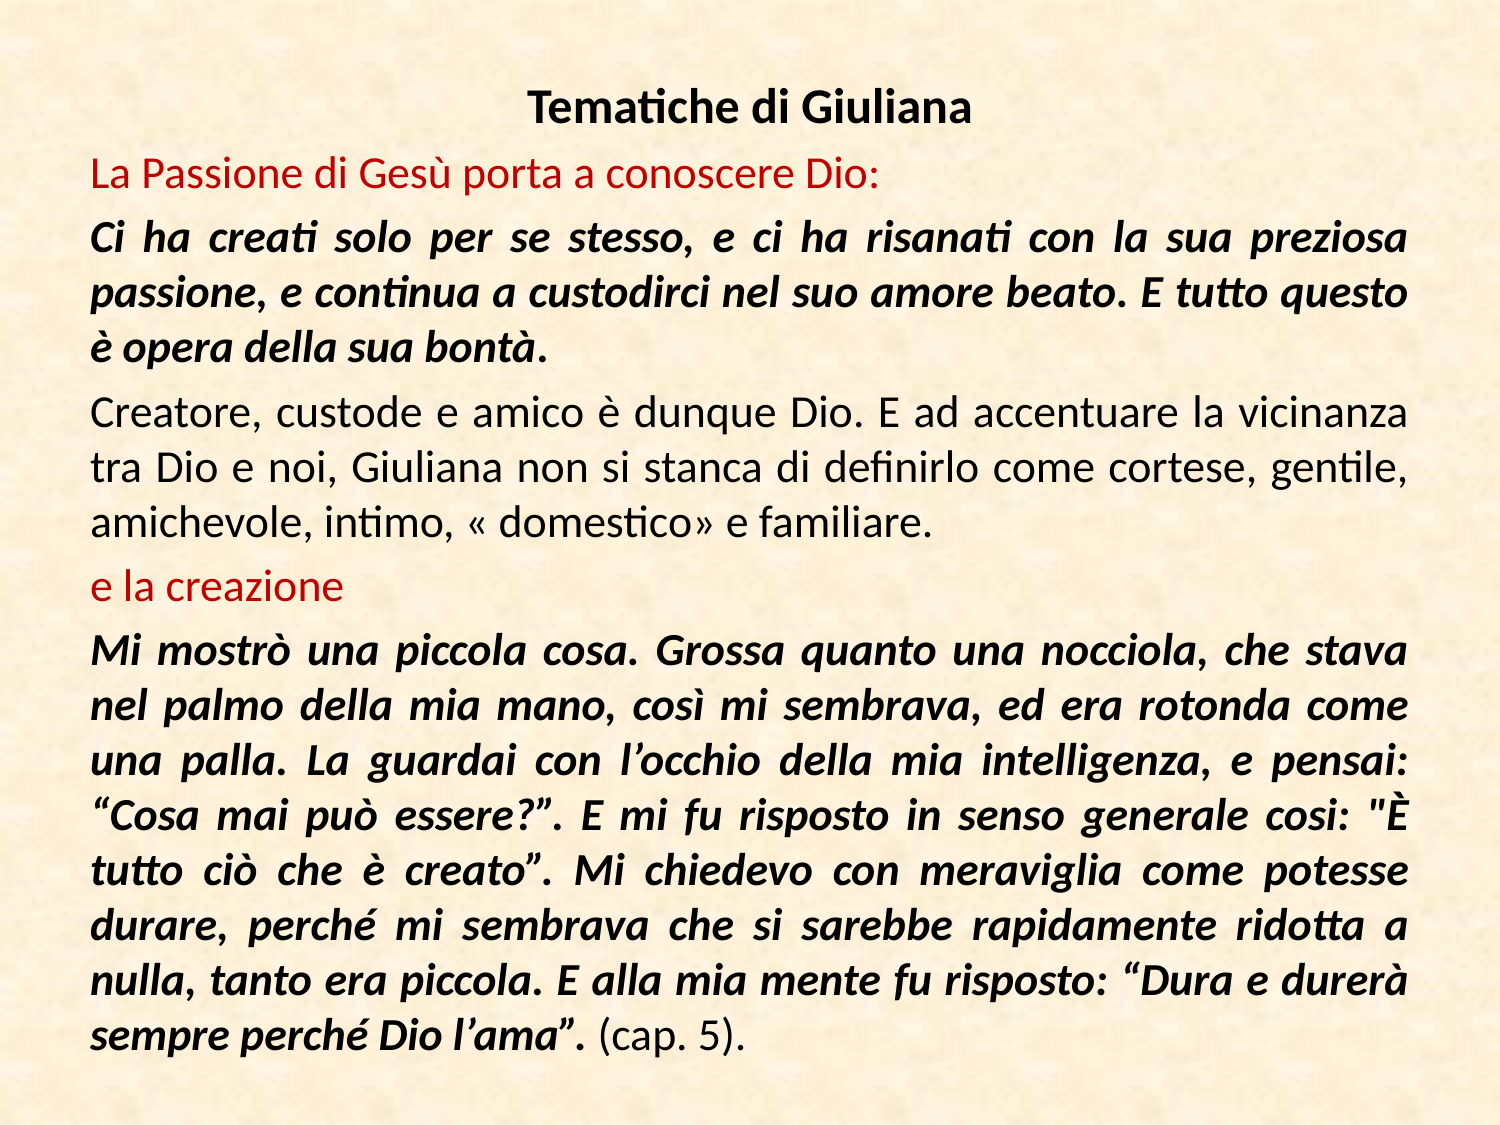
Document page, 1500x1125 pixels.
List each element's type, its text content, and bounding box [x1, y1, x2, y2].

list Tematiche di Giuliana La Passione di Gesù porta a conoscere Dio: Ci ha creati solo per se stesso, e ci ha risanati con la sua preziosa passione, e continua a custodirci nel suo amore beato. E tutto questo è opera della sua bontà. Creatore, custode e amico è dunque Dio. E ad accentuare la vicinanza tra Dio e noi, Giuliana non si stanca di definirlo come cortese, gentile, amichevole, intimo, « domestico» e familiare. e la creazione Mi mostrò una piccola cosa. Grossa quanto una nocciola, che stava nel palmo della mia mano, così mi sembrava, ed era rotonda come una palla. La guardai con l’occhio della mia intelligenza, e pensai: “Cosa mai può essere?”. E mi fu risposto in senso generale cosi: "È tutto ciò che è creato”. Mi chiedevo con meraviglia come potesse durare, perché mi sembrava che si sarebbe rapidamente ridotta a nulla, tanto era piccola. E alla mia mente fu risposto: “Dura e durerà sempre perché Dio l’ama”. (cap. 5). [75, 66, 1425, 1067]
picture [0, 0, 1500, 1125]
